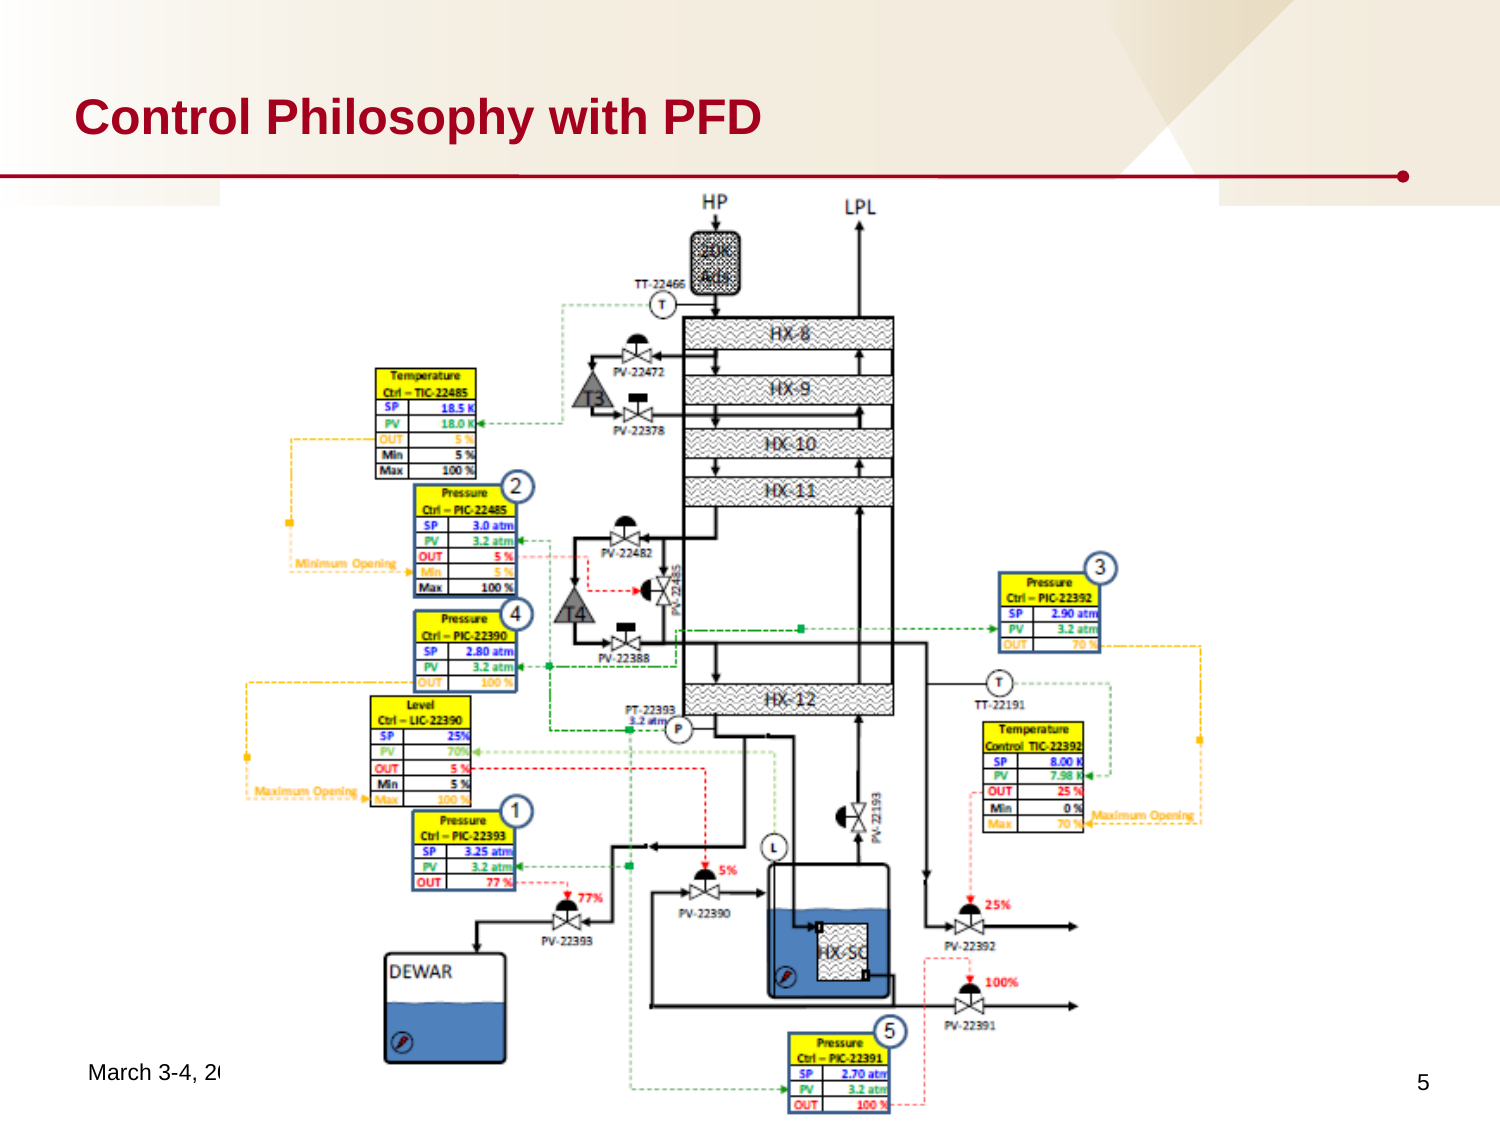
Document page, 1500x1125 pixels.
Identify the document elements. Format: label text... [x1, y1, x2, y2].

slide_number 5 [1405, 1036, 1458, 1125]
title Control Philosophy with PFD [74, 21, 1404, 145]
picture [0, 0, 1500, 1125]
footer March 3-4, 2020 [73, 1050, 215, 1102]
